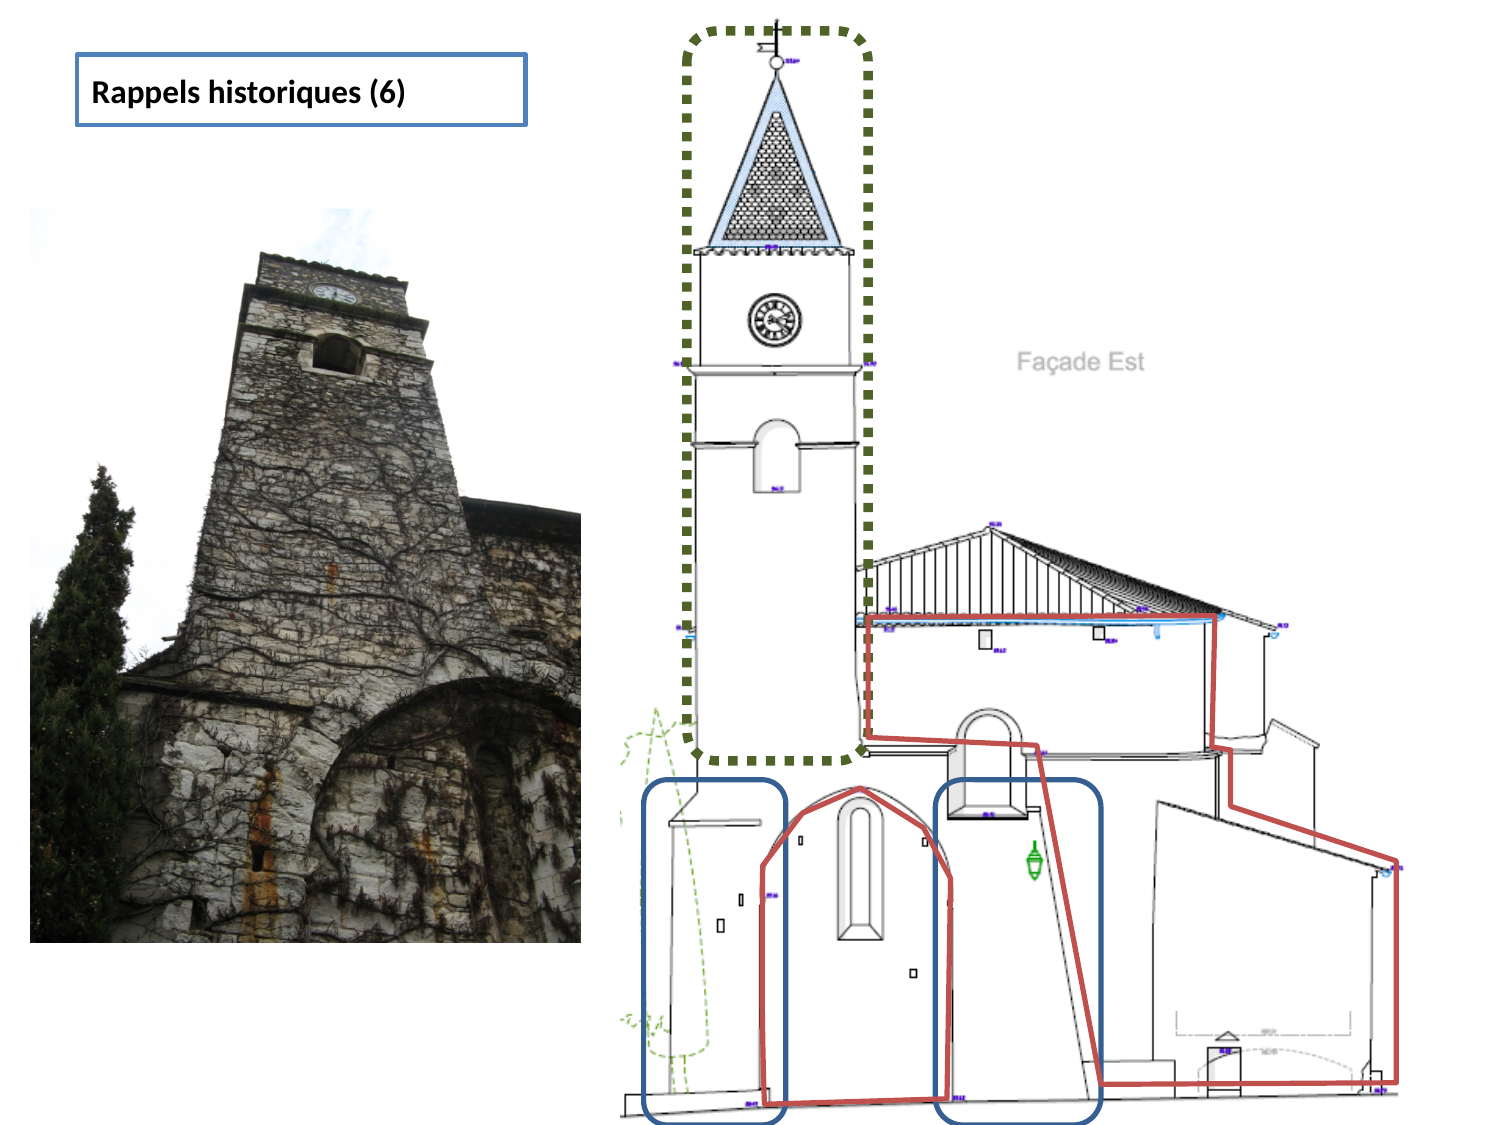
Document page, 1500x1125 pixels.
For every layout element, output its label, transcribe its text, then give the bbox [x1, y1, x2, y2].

picture [0, 209, 673, 942]
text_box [619, 0, 1500, 1125]
text_box Rappels historiques (6) [75, 52, 528, 127]
